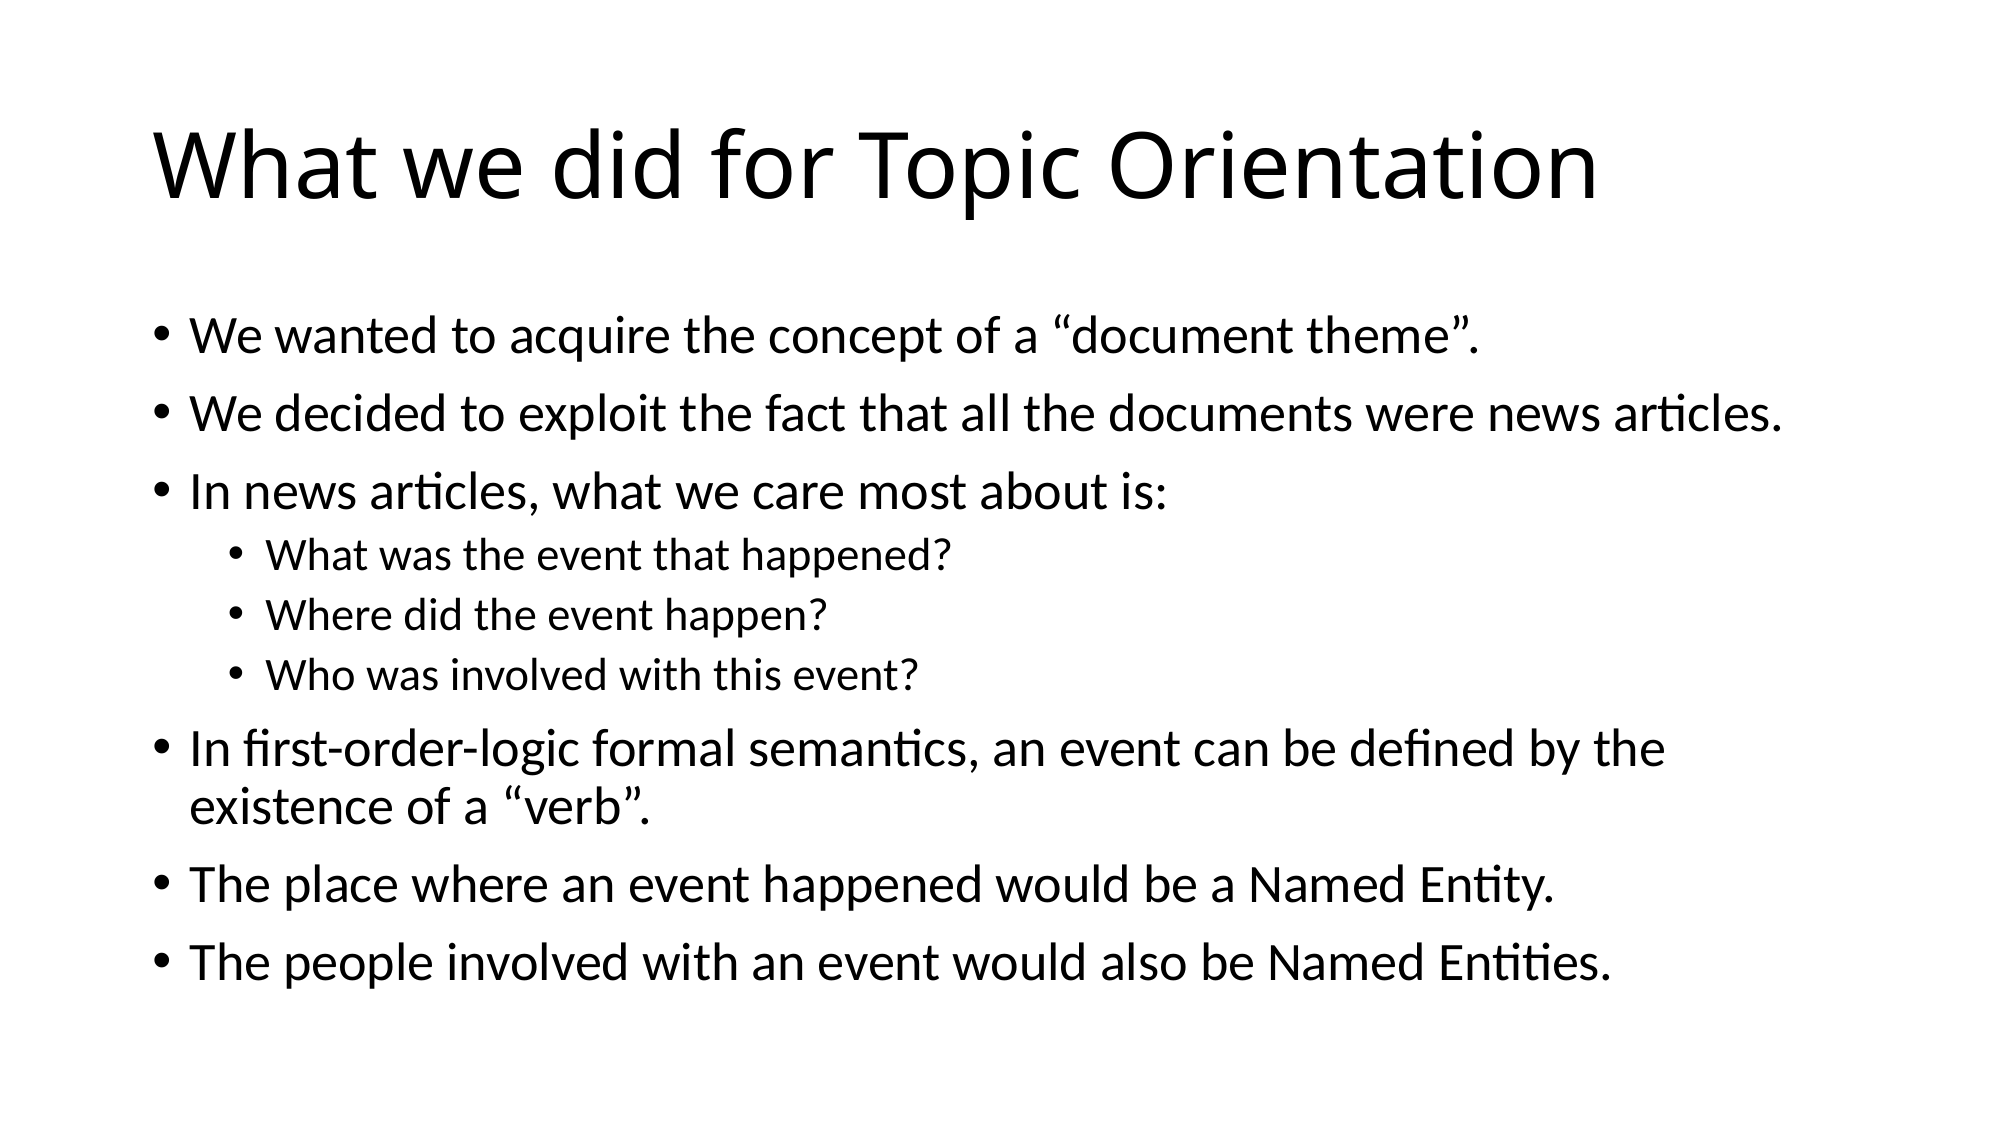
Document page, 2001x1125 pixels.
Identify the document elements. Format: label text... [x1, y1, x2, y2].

title What we did for Topic Orientation [137, 59, 1863, 278]
list We wanted to acquire the concept of a “document theme”. We decided to exploit the fact that all the documents were news articles. In news articles, what we care most about is: What was the event that happened? Where did the event happen? Who was involved with this event? In first-order-logic formal semantics, an event can be defined by the existence of a “verb”. The place where an event happened would be a Named Entity. The people involved with an event would also be Named Entities. [137, 299, 1863, 1014]
